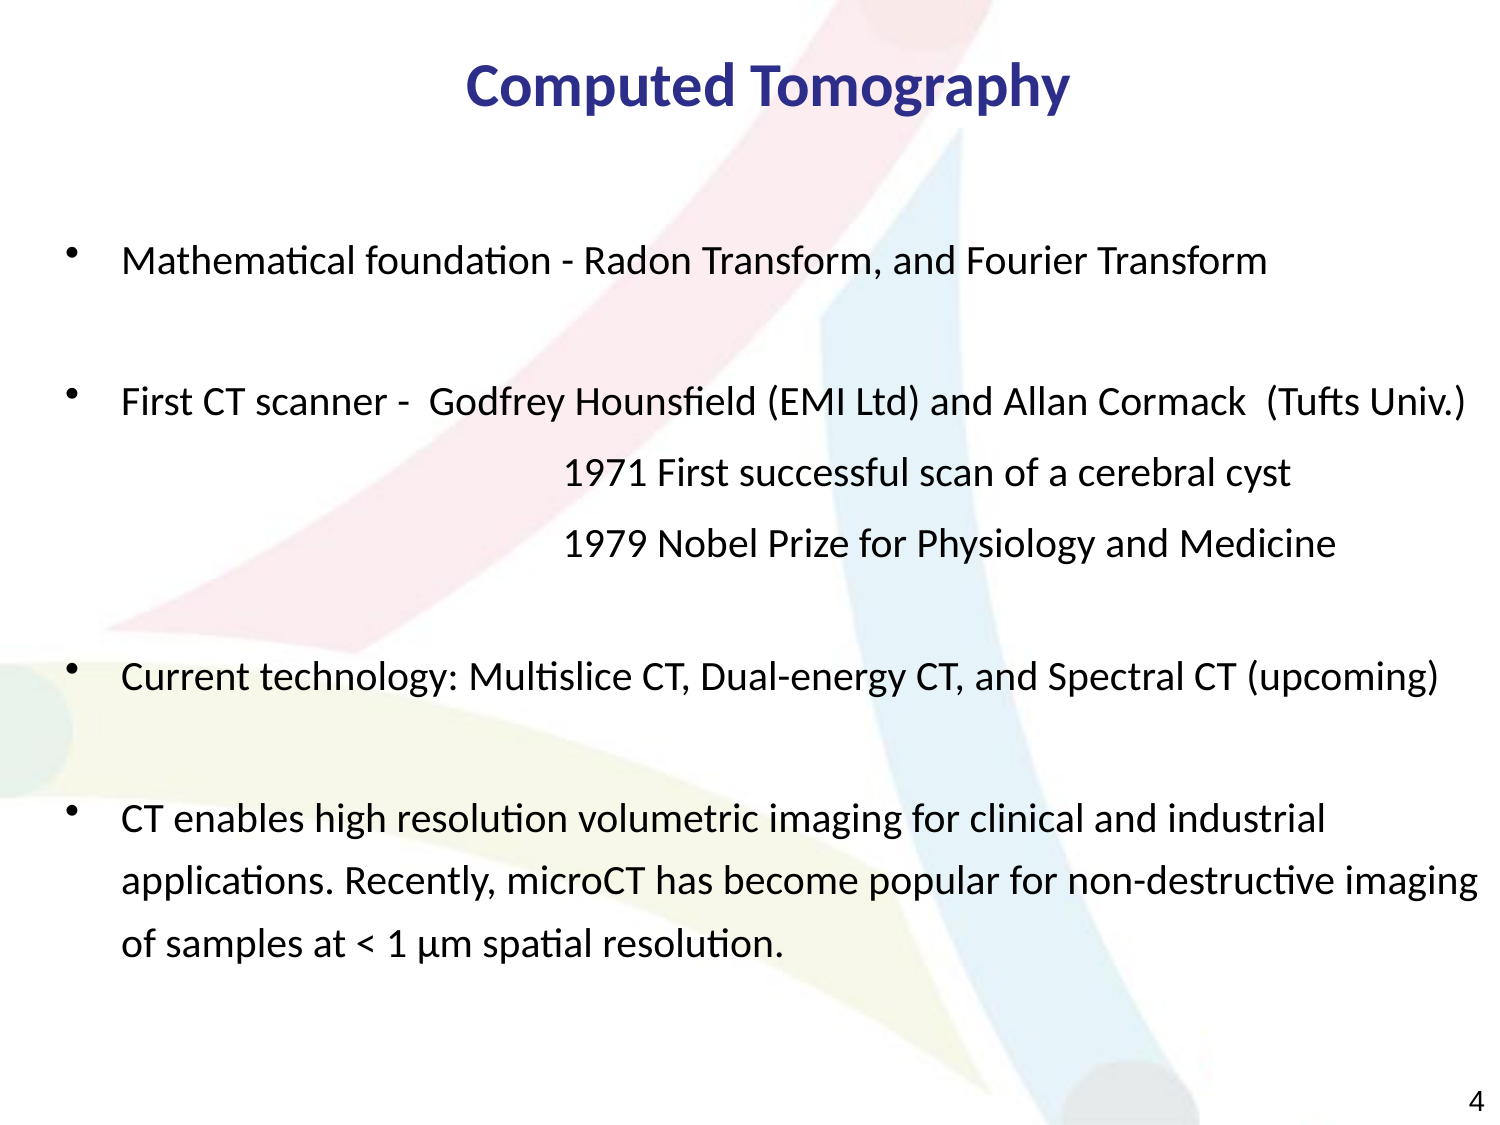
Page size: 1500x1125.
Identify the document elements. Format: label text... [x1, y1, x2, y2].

picture [0, 0, 1500, 1125]
slide_number 4 [1149, 1100, 1500, 1125]
text_box Computed Tomography [75, 0, 1463, 175]
text_box Mathematical foundation - Radon Transform, and Fourier Transform First CT scanner - Godfrey Hounsfield (EMI Ltd) and Allan Cormack (Tufts Univ.) 1971 First successful scan of a cerebral cyst 1979 Nobel Prize for Physiology and Medicine Current technology: Multislice CT, Dual-energy CT, and Spectral CT (upcoming) CT enables high resolution volumetric imaging for clinical and industrial applications. Recently, microCT has become popular for non-destructive imaging of samples at < 1 µm spatial resolution. [50, 212, 1500, 1100]
